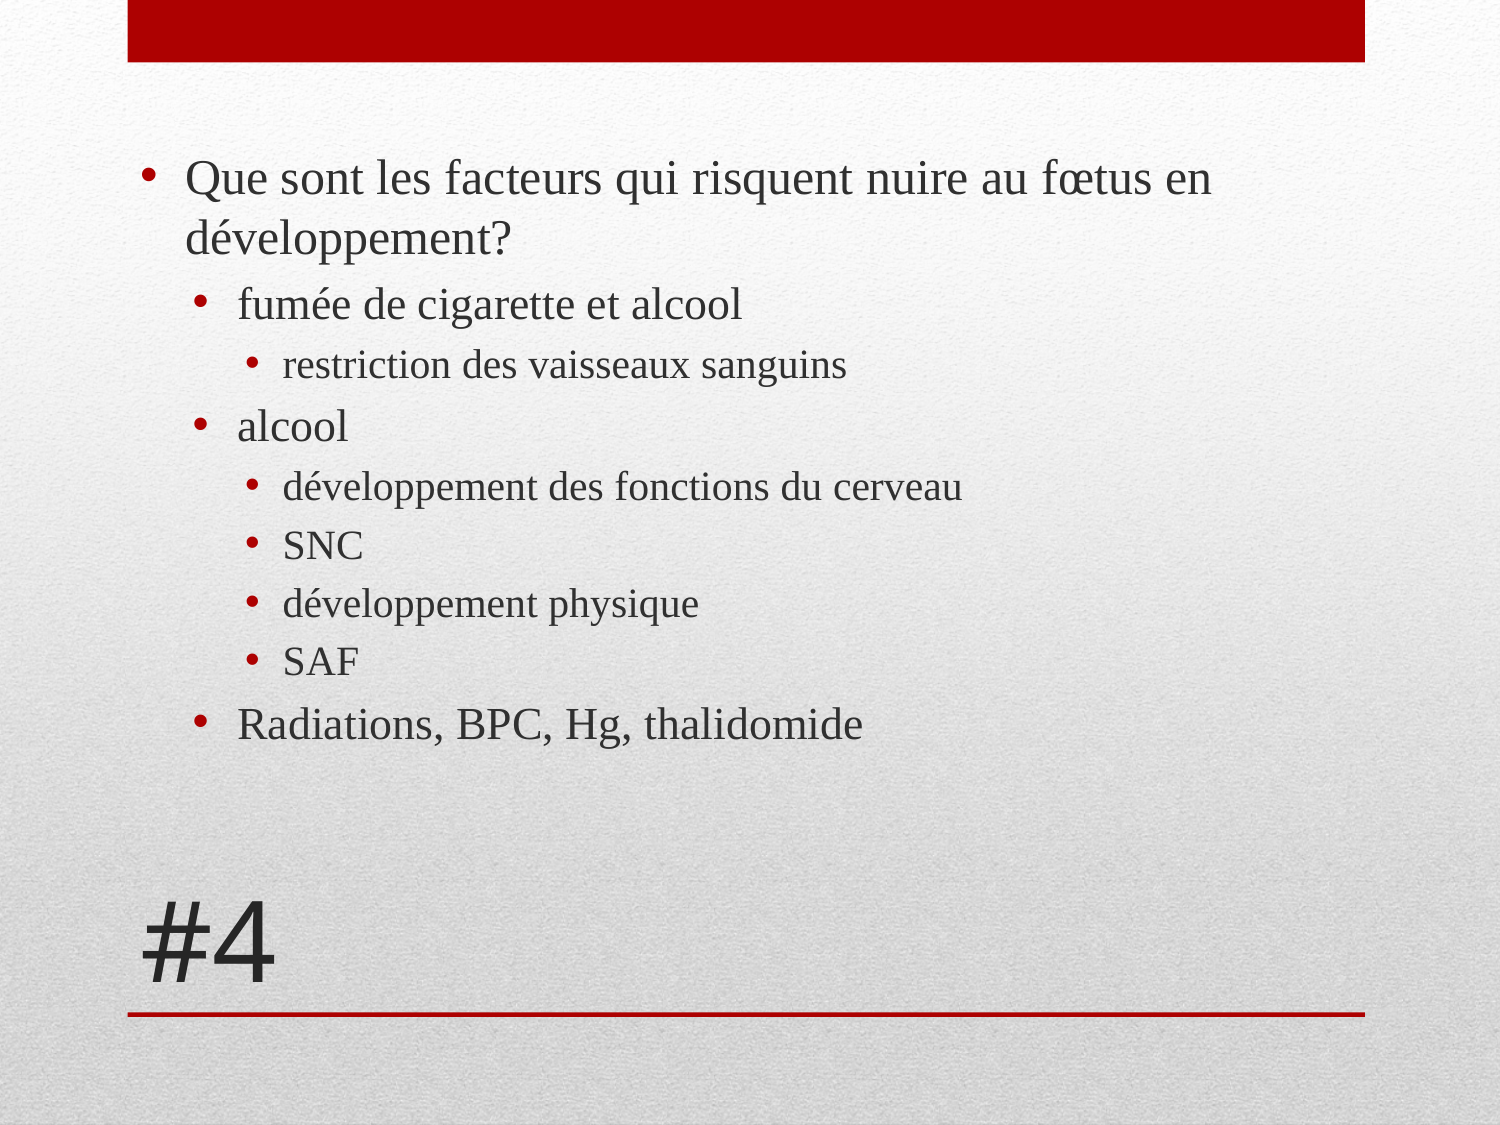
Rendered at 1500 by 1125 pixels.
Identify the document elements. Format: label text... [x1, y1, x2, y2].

list Que sont les facteurs qui risquent nuire au fœtus en développement? fumée de cigarette et alcool restriction des vaisseaux sanguins alcool développement des fonctions du cerveau SNC développement physique SAF Radiations, BPC, Hg, thalidomide [125, 112, 1363, 860]
title #4 [125, 860, 1238, 1013]
